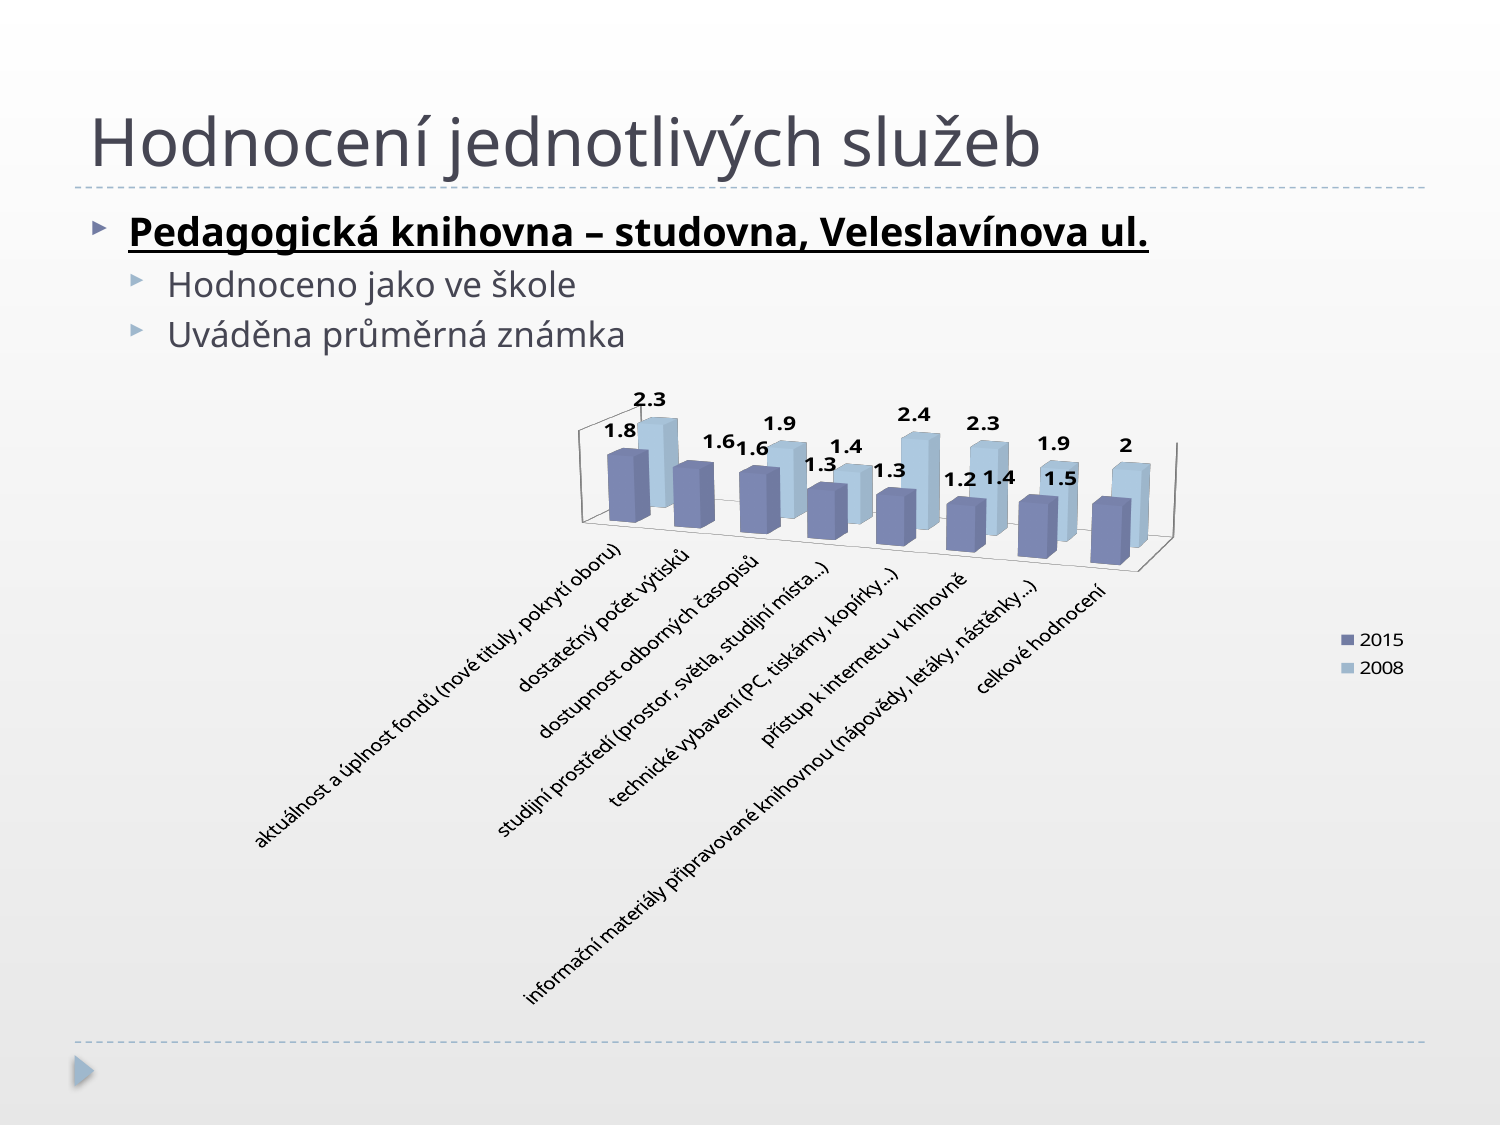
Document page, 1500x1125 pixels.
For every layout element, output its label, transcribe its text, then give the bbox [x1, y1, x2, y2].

chart [88, 385, 1424, 1010]
title Hodnocení jednotlivých služeb [75, 37, 1425, 188]
list Pedagogická knihovna – studovna, Veleslavínova ul. Hodnoceno jako ve škole Uváděna průměrná známka [75, 200, 1436, 362]
